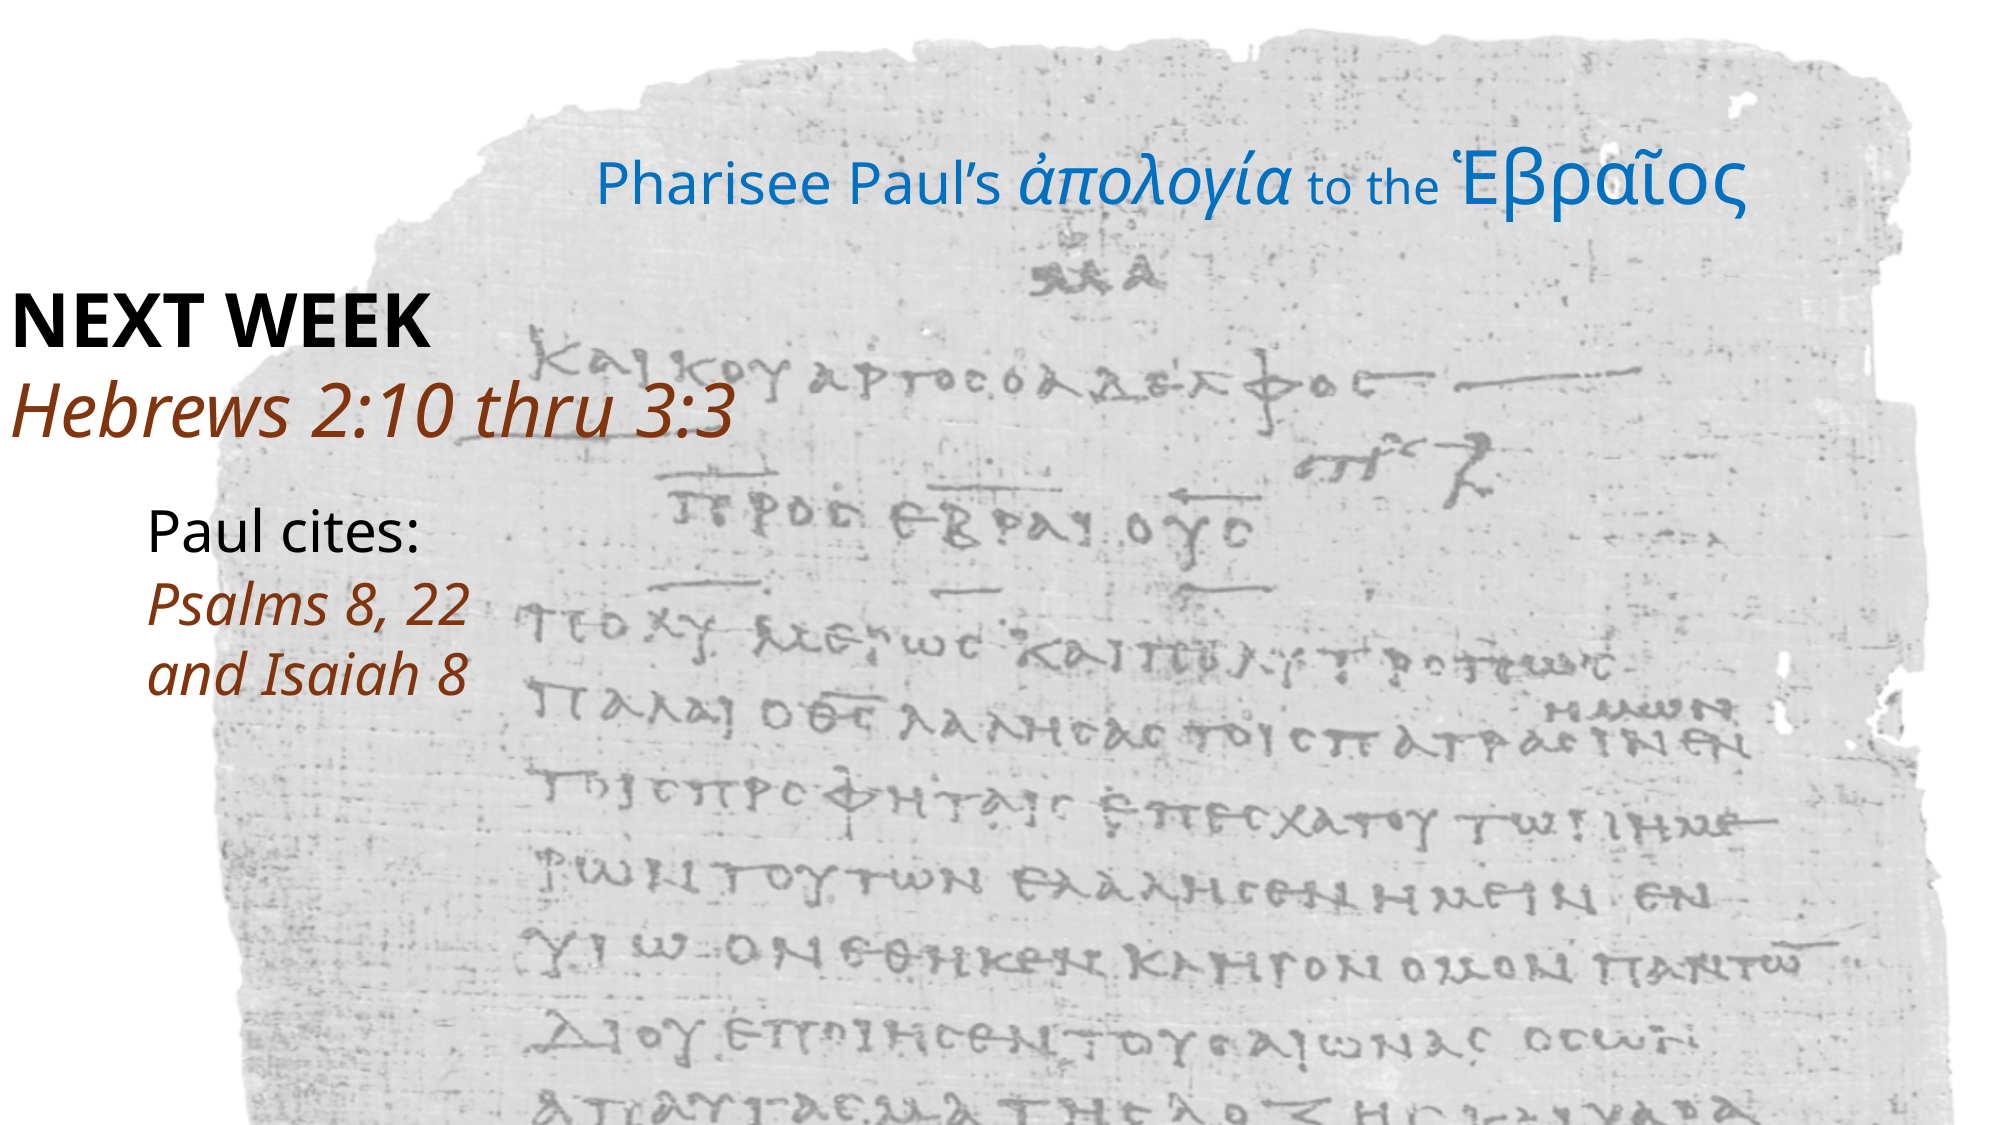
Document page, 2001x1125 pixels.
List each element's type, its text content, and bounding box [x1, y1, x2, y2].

picture [178, 0, 2000, 1125]
text_box NEXT WEEK Hebrews 2:10 thru 3:3 Paul cites: Psalms 8, 22 and Isaiah 8 [0, 265, 178, 785]
